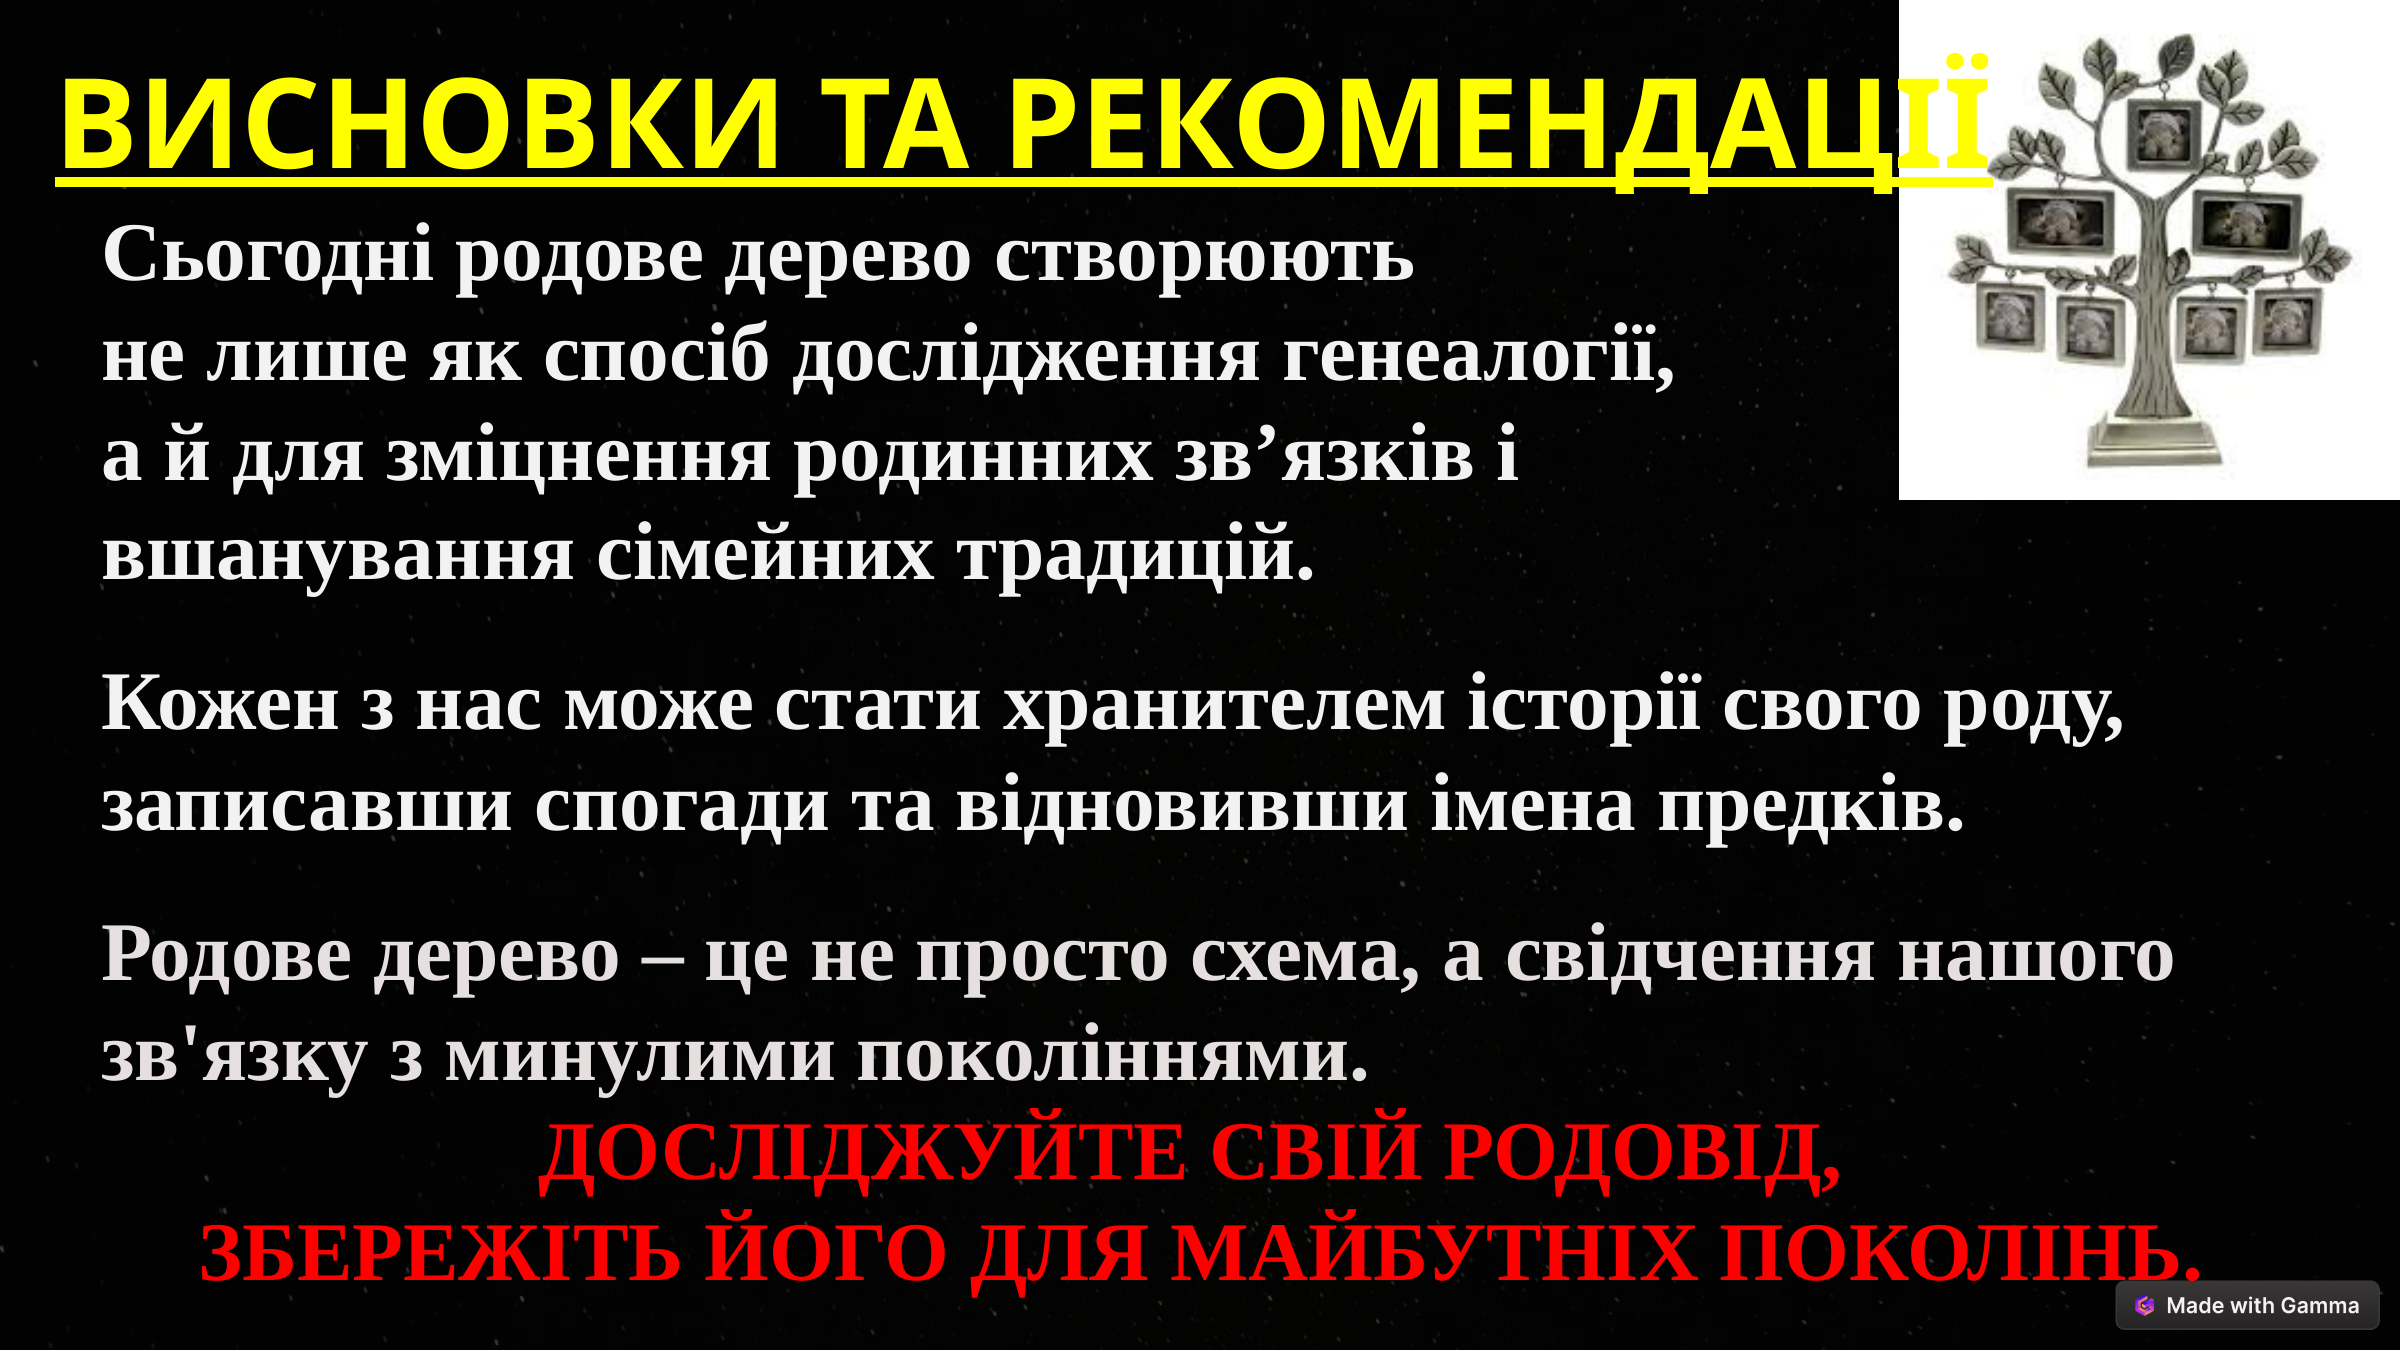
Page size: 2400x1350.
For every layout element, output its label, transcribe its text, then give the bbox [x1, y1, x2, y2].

picture [0, 0, 2400, 1350]
text_box ВИСНОВКИ ТА РЕКОМЕНДАЦІЇ [54, 77, 1775, 194]
text_box Сьогодні родове дерево створюють не лише як спосіб дослідження генеалогії, а й для зміцнення родинних зв’язків і вшанування сімейних традицій. Кожен з нас може стати хранителем історії свого роду, записавши спогади та відновивши імена предків. Родове дерево – це не просто схема, а свідчення нашого зв'язку з минулими поколіннями. ДОСЛІДЖУЙТЕ СВІЙ РОДОВІД, ЗБЕРЕЖІТЬ ЙОГО ДЛЯ МАЙБУТНІХ ПОКОЛІНЬ. [86, 189, 2316, 1350]
